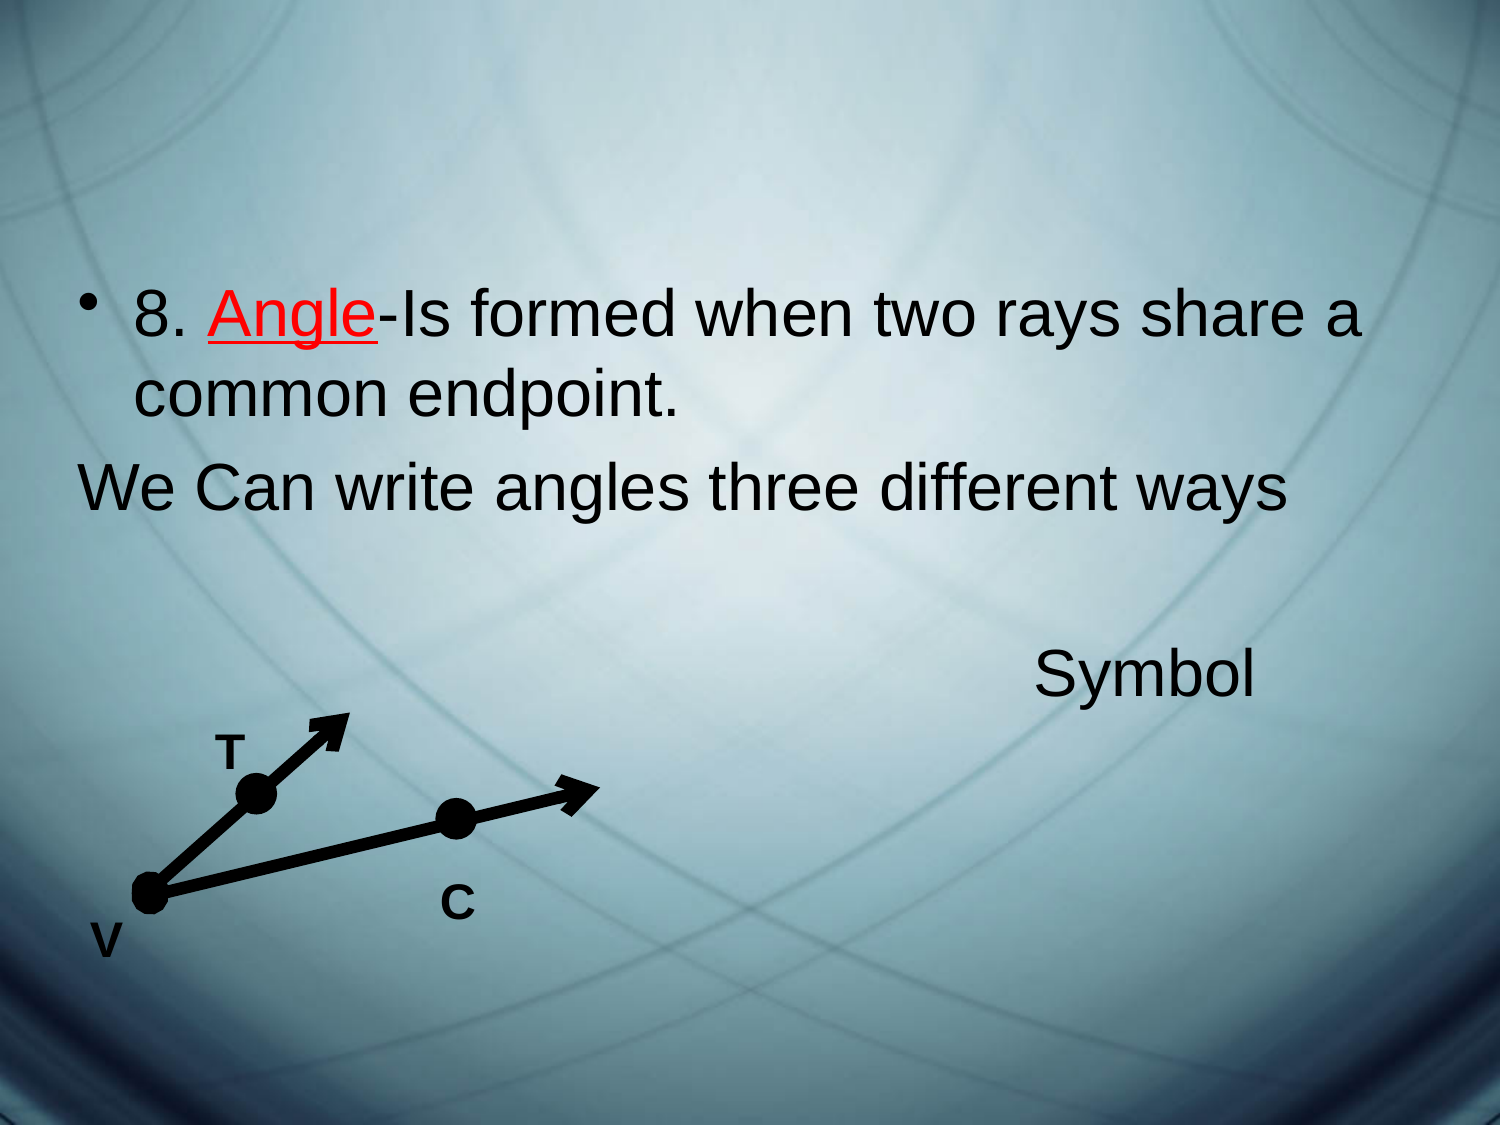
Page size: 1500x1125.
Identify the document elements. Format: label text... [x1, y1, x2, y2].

text_box [435, 797, 478, 840]
list 8. Angle-Is formed when two rays share a common endpoint. We Can write angles three different ways Symbol [62, 262, 1413, 1006]
text_box [143, 809, 242, 892]
text_box V [74, 899, 238, 975]
text_box T [199, 712, 363, 788]
picture [0, 0, 1500, 1125]
text_box [143, 826, 437, 899]
text_box [235, 772, 278, 815]
text_box C [424, 862, 588, 938]
